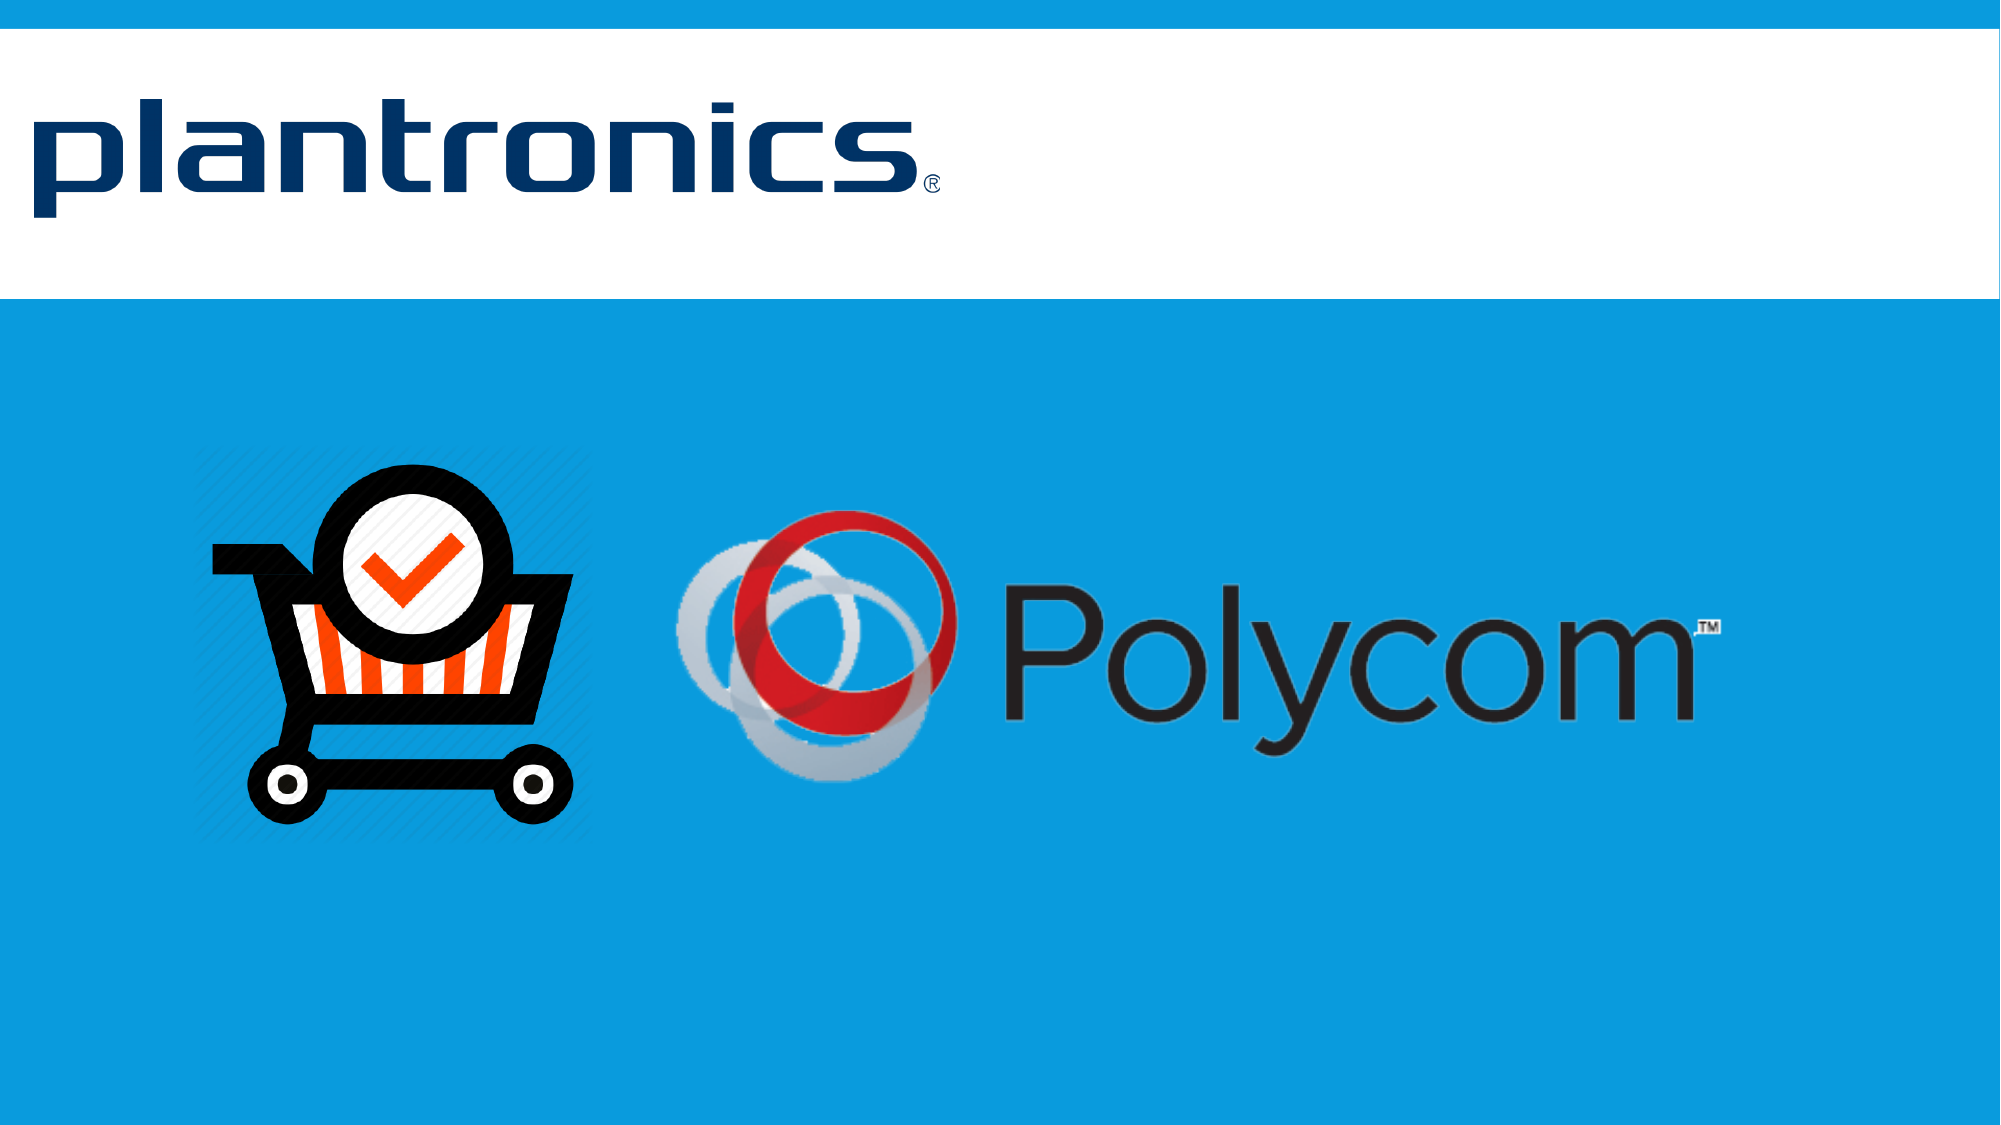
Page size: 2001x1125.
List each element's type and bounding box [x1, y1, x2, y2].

picture [675, 511, 958, 783]
picture [1694, 619, 1721, 636]
picture [1444, 618, 1546, 724]
picture [1223, 584, 1239, 722]
picture [1006, 584, 1104, 722]
picture [1559, 618, 1694, 722]
picture [1106, 618, 1208, 724]
picture [214, 466, 572, 823]
picture [34, 99, 940, 220]
picture [1250, 622, 1352, 757]
picture [1350, 618, 1439, 724]
